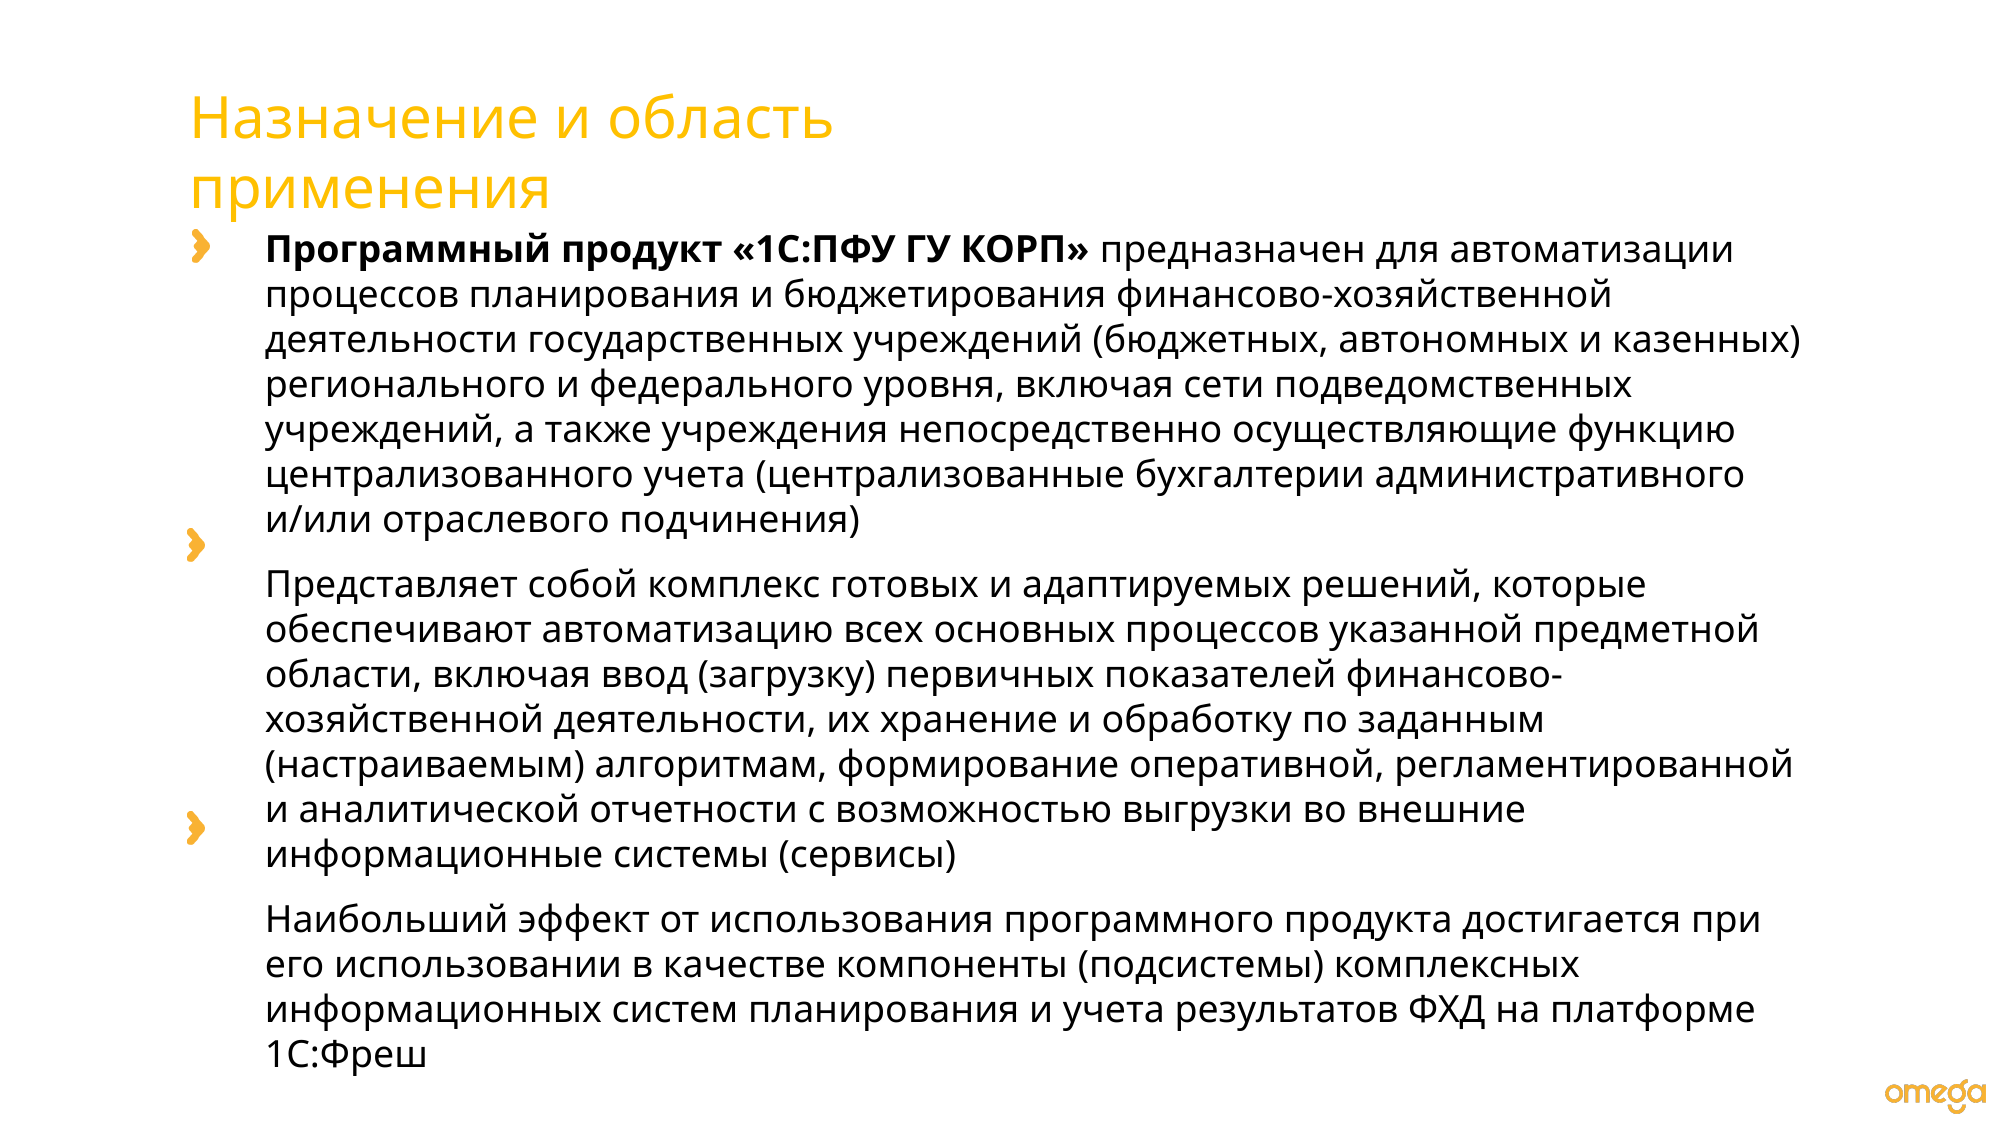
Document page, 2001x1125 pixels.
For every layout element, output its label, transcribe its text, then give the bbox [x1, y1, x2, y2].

text_box Назначение и область применения [174, 72, 1175, 228]
picture [191, 229, 210, 263]
picture [187, 811, 206, 845]
picture [187, 528, 206, 562]
text_box Программный продукт «1С:ПФУ ГУ КОРП» предназначен для автоматизации процессов планирования и бюджетирования финансово-хозяйственной деятельности государственных учреждений (бюджетных, автономных и казенных) регионального и федерального уровня, включая сети подведомственных учреждений, а также учреждения непосредственно осуществляющие функцию централизованного учета (централизованные бухгалтерии административного и/или отраслевого подчинения) Представляет собой комплекс готовых и адаптируемых решений, которые обеспечивают автоматизацию всех основных процессов указанной предметной области, включая ввод (загрузку) первичных показателей финансово-хозяйственной деятельности, их хранение и обработку по заданным (настраиваемым) алгоритмам, формирование оперативной, регламентированной и аналитической отчетности с возможностью выгрузки во внешние информационные системы (сервисы) Наибольший эффект от использования программного продукта достигается при его использовании в качестве компоненты (подсистемы) комплексных информационных систем планирования и учета результатов ФХД на платформе 1С:Фреш [249, 217, 1838, 943]
picture [1885, 1079, 1986, 1114]
